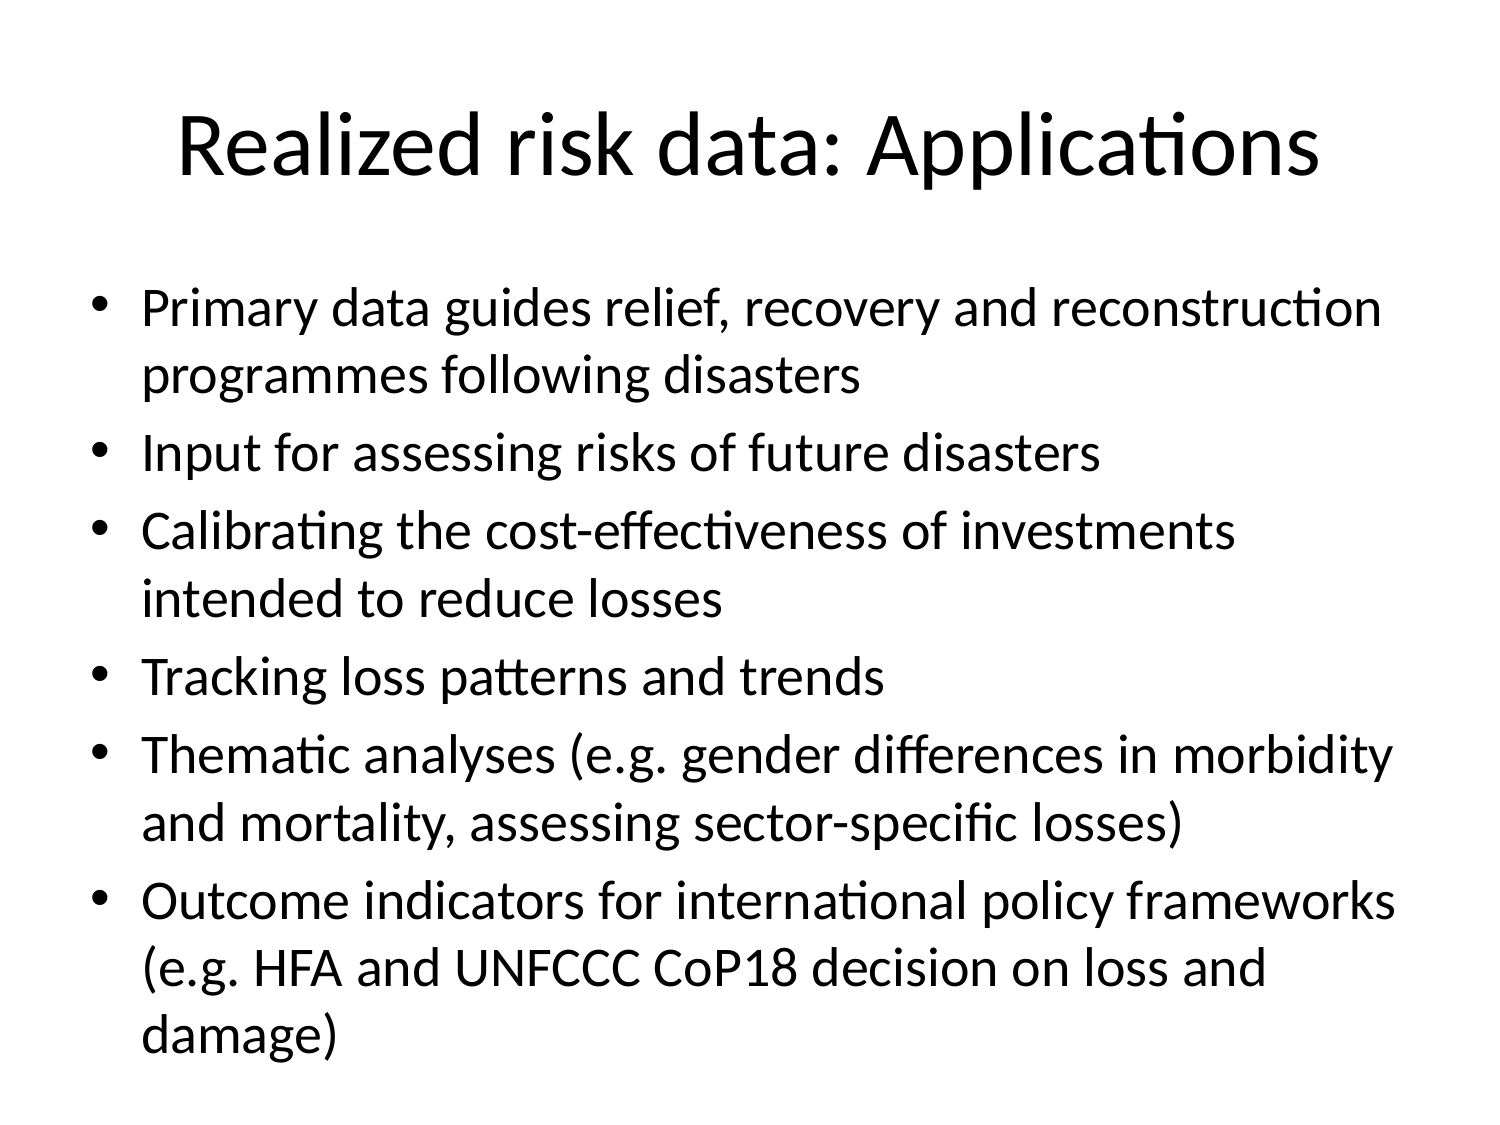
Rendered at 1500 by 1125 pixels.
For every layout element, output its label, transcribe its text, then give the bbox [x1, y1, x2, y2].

list Primary data guides relief, recovery and reconstruction programmes following disasters Input for assessing risks of future disasters Calibrating the cost-effectiveness of investments intended to reduce losses Tracking loss patterns and trends Thematic analyses (e.g. gender differences in morbidity and mortality, assessing sector-specific losses) Outcome indicators for international policy frameworks (e.g. HFA and UNFCCC CoP18 decision on loss and damage) [75, 262, 1425, 1094]
title Realized risk data: Applications [75, 45, 1425, 233]
